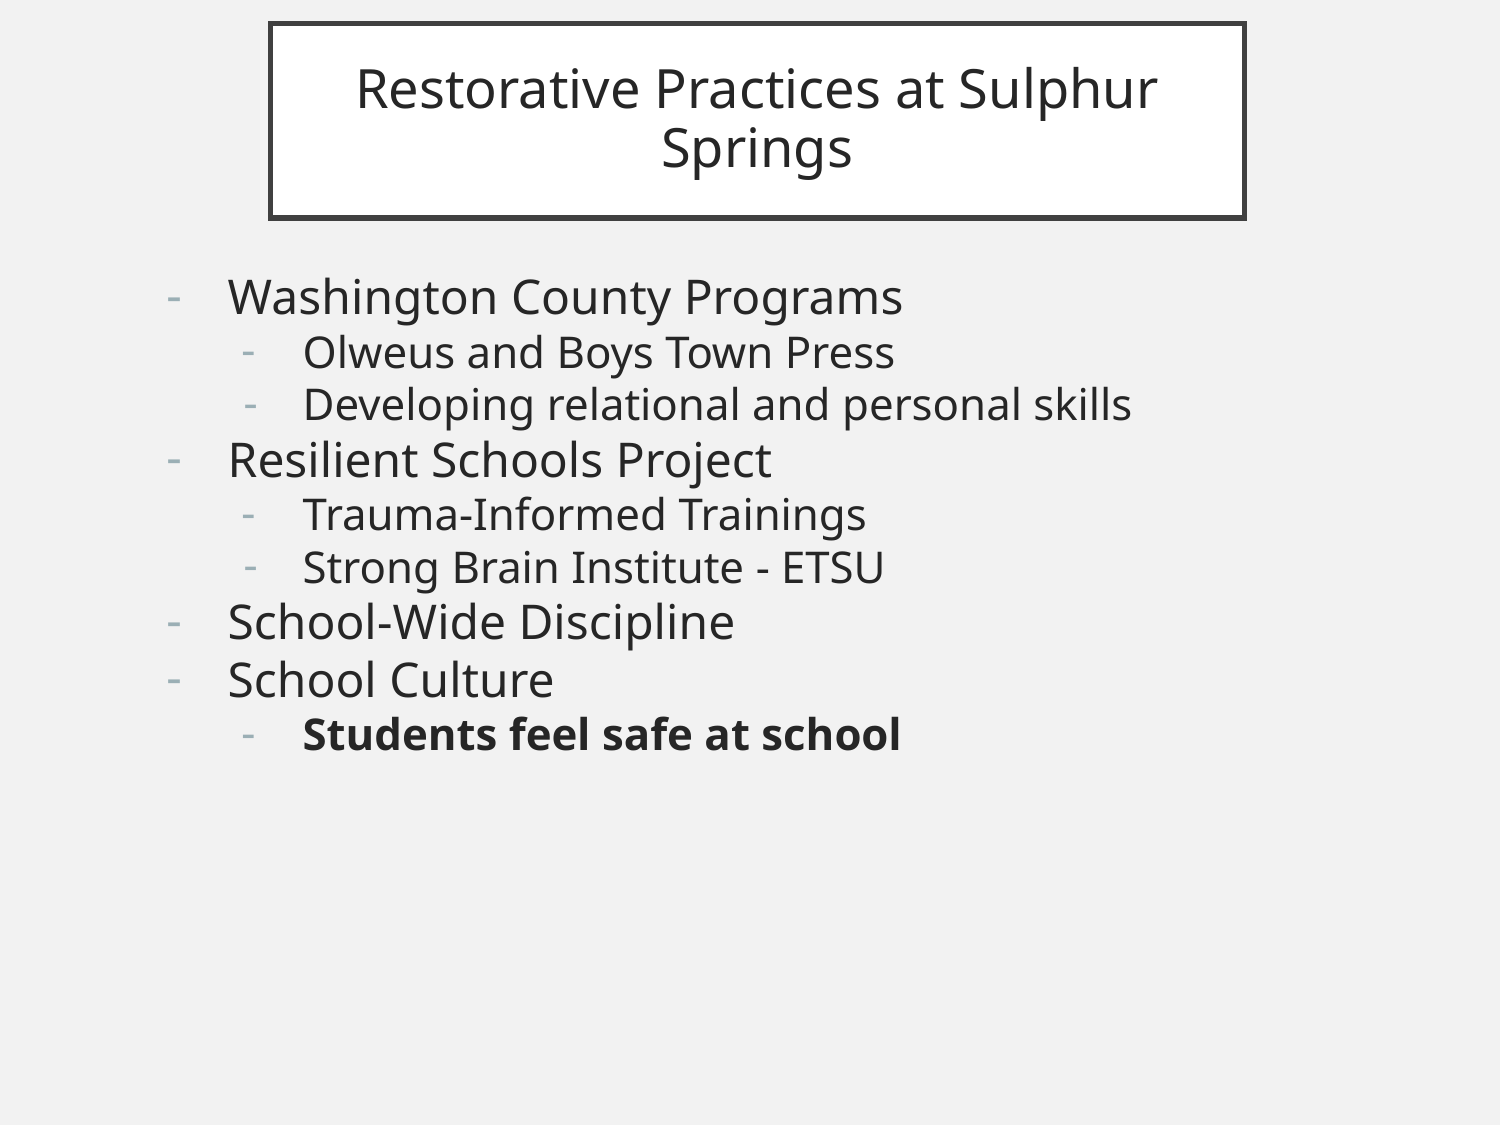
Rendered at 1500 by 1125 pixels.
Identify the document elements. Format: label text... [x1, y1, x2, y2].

title Restorative Practices at Sulphur Springs [268, 21, 1247, 221]
list Washington County Programs Olweus and Boys Town Press Developing relational and personal skills Resilient Schools Project Trauma-Informed Trainings Strong Brain Institute - ETSU School-Wide Discipline School Culture Students feel safe at school [137, 259, 1378, 906]
